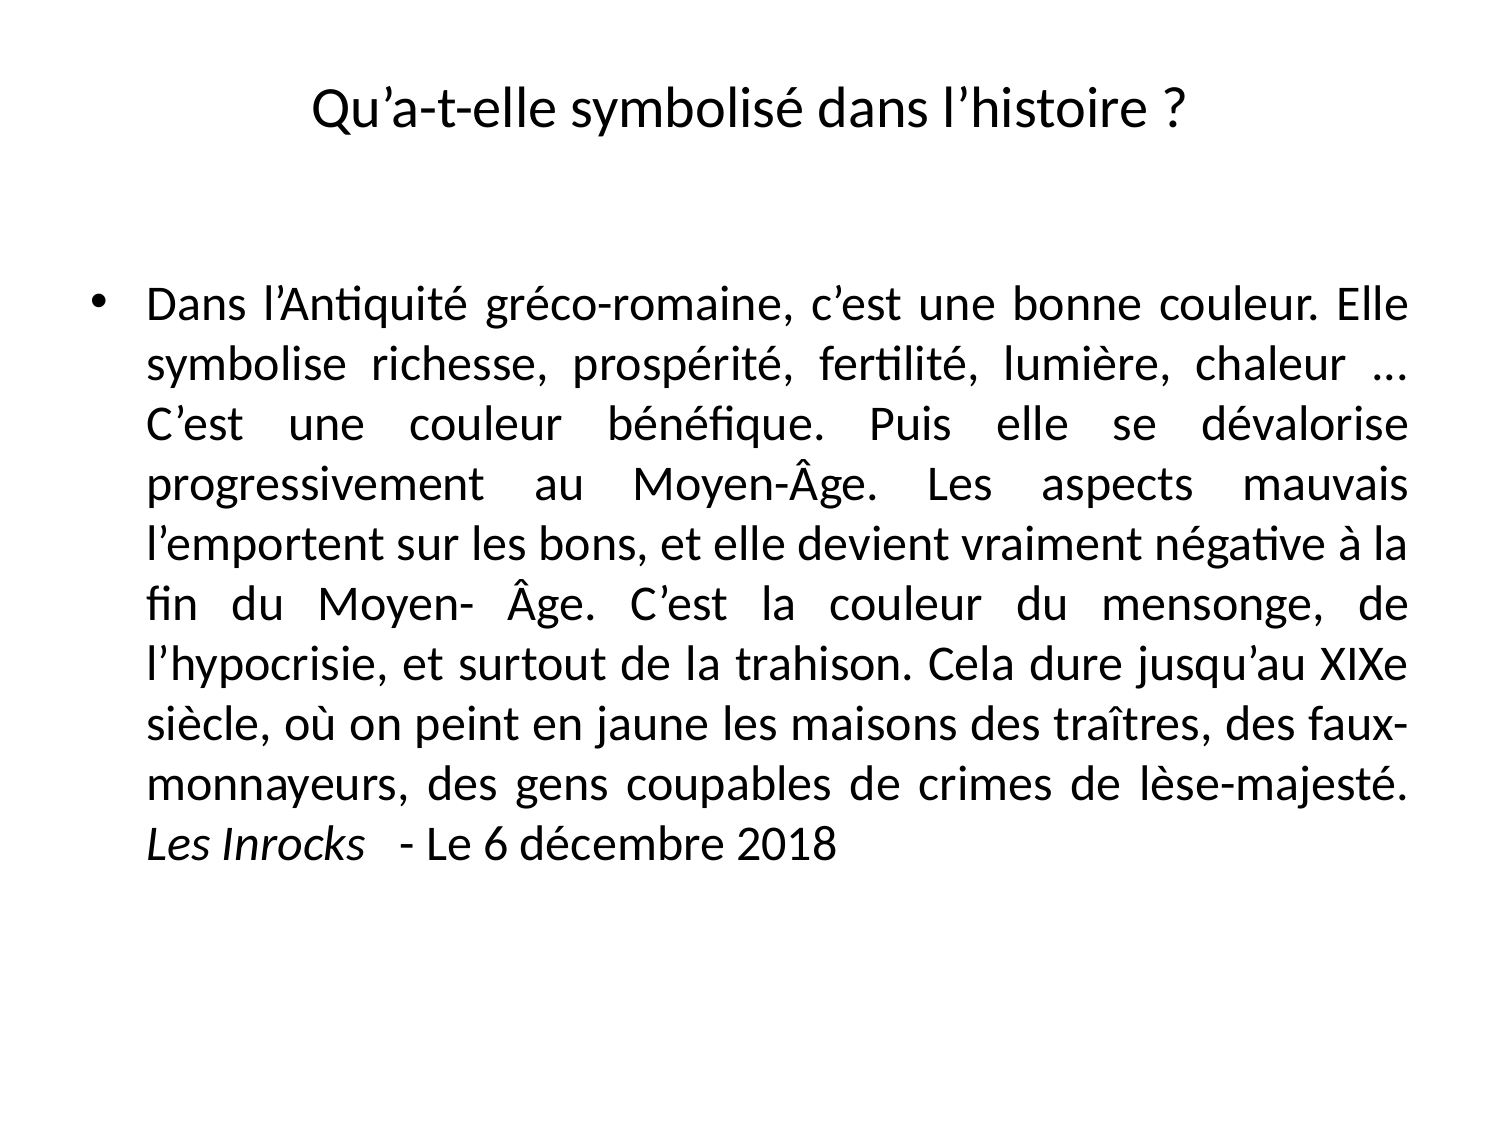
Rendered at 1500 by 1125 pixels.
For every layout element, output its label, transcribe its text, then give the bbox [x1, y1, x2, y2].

list Dans l’Antiquité gréco-romaine, c’est une bonne couleur. Elle symbolise richesse, prospérité, fertilité, lumière, chaleur ... C’est une couleur bénéfique. Puis elle se dévalorise progressivement au Moyen-Âge. Les aspects mauvais l’emportent sur les bons, et elle devient vraiment négative à la fin du Moyen- Âge. C’est la couleur du mensonge, de l’hypocrisie, et surtout de la trahison. Cela dure jusqu’au XIXe siècle, où on peint en jaune les maisons des traîtres, des faux-monnayeurs, des gens coupables de crimes de lèse-majesté. Les Inrocks - Le 6 décembre 2018 [75, 262, 1425, 1005]
title Qu’a-t-elle symbolisé dans l’histoire ? [75, 45, 1425, 233]
